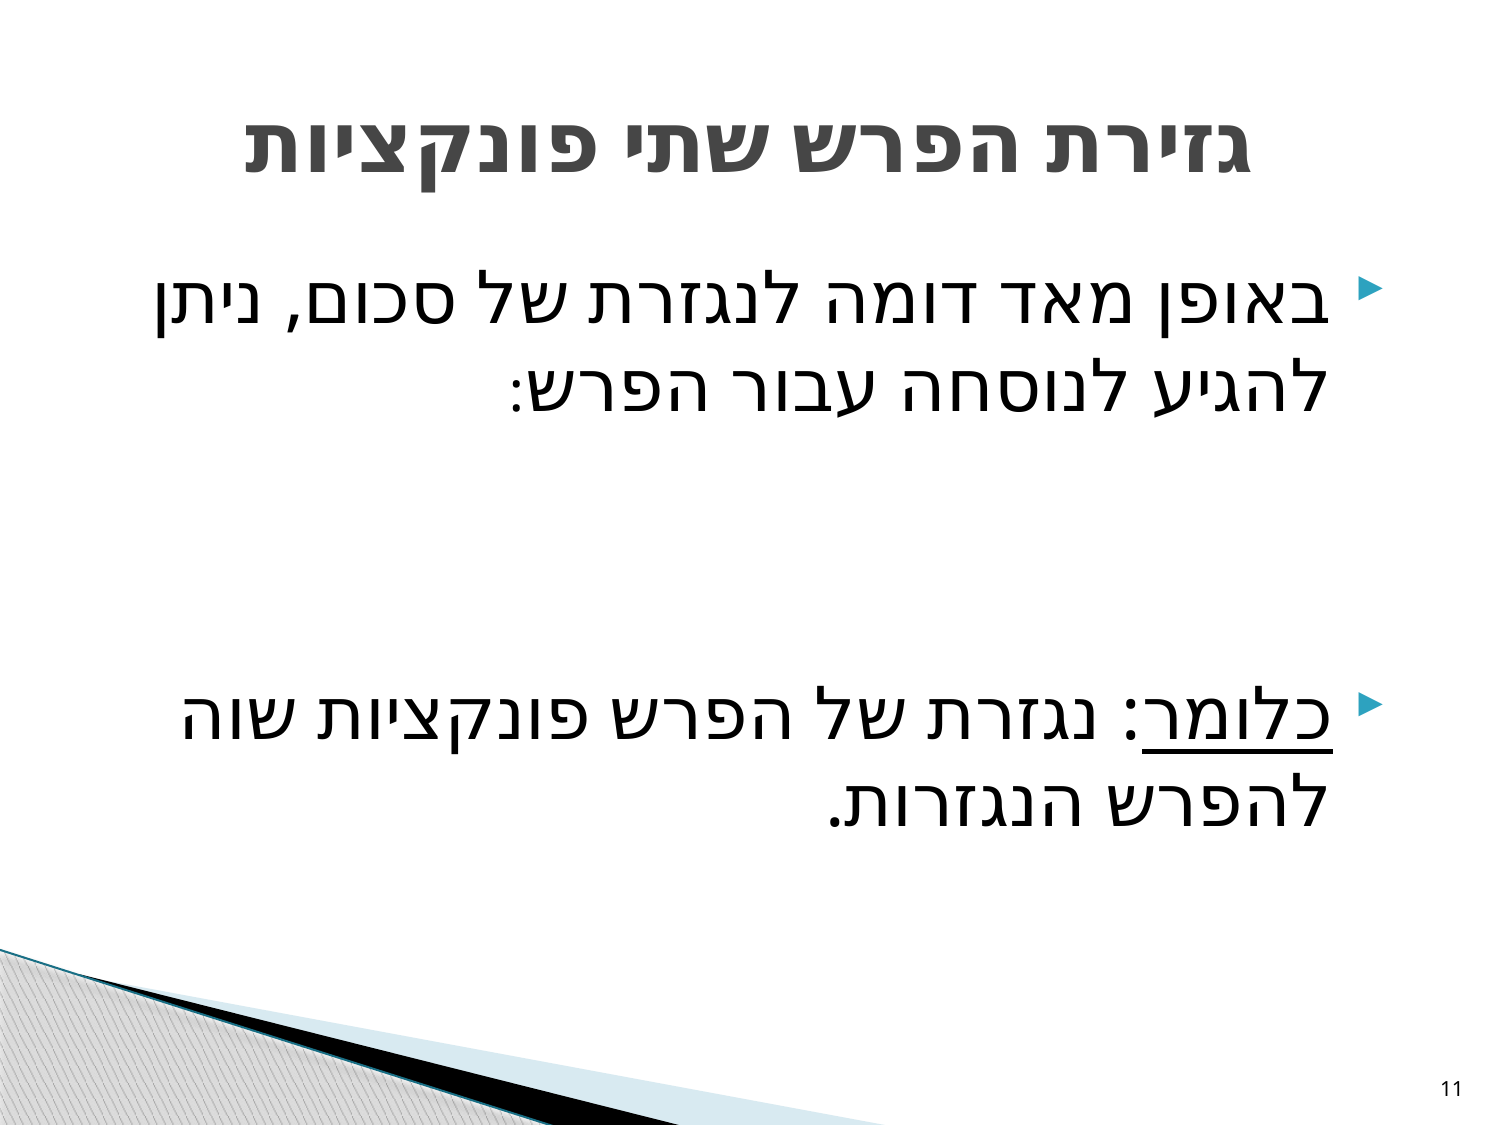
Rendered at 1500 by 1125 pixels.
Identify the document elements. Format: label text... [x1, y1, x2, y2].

slide_number 11 [1418, 1051, 1479, 1112]
title גזירת הפרש שתי פונקציות [75, 45, 1425, 233]
